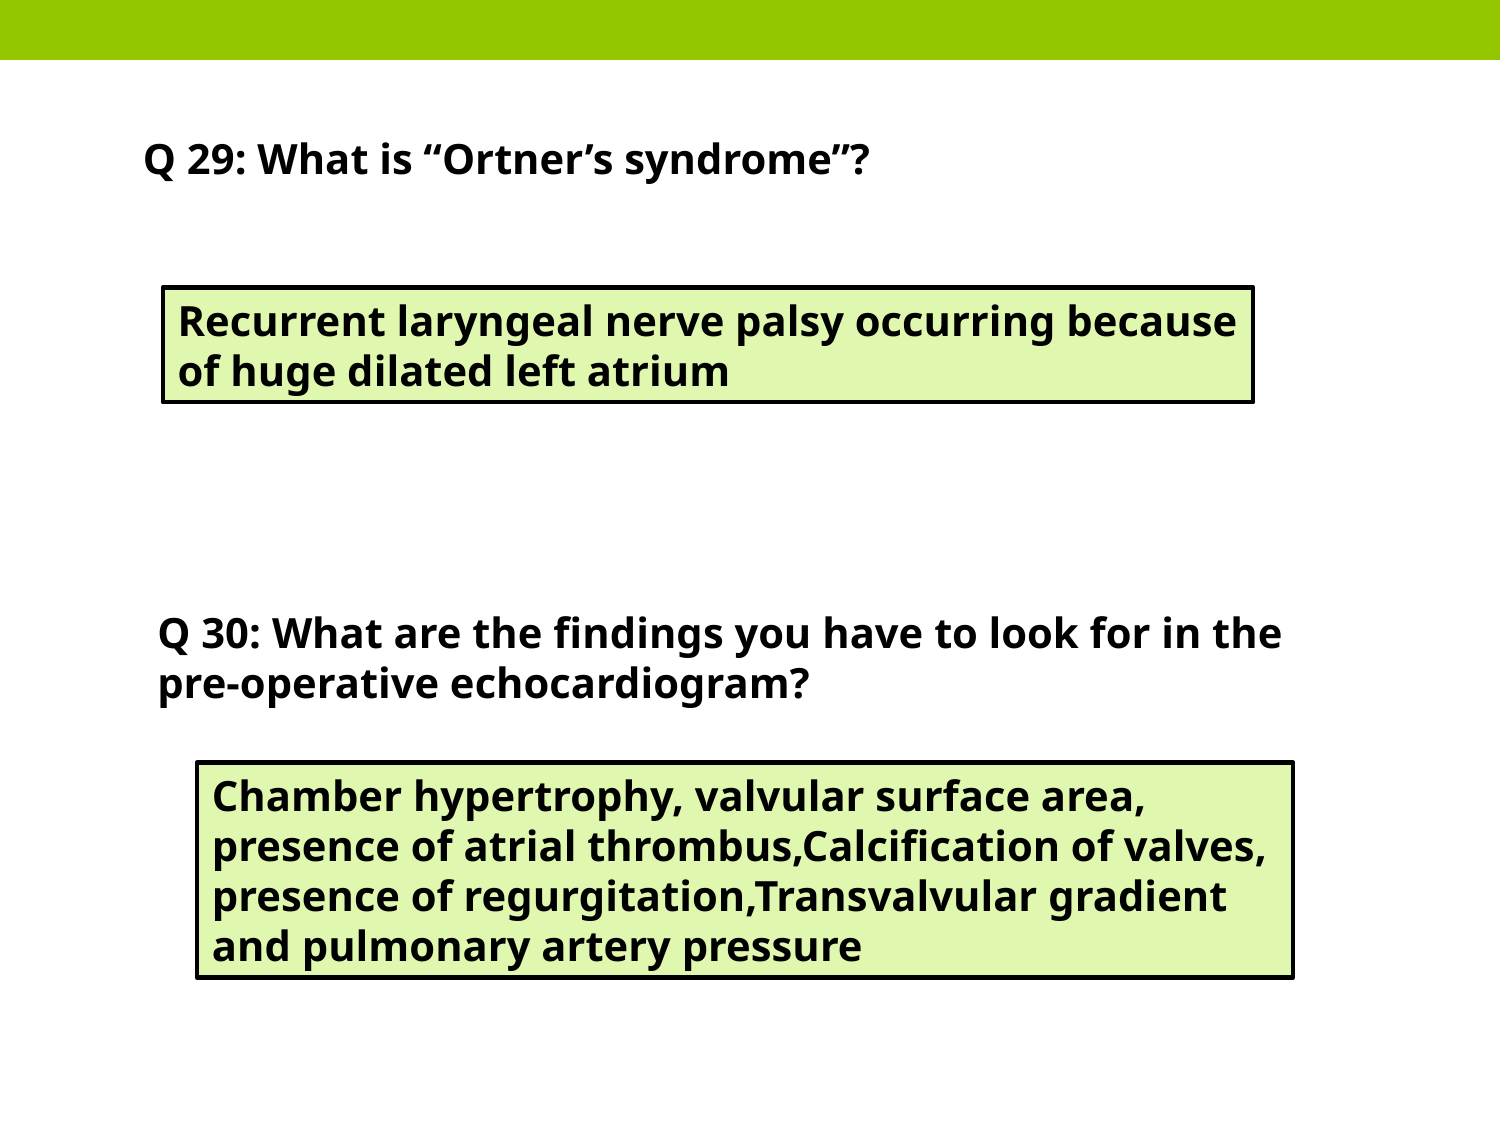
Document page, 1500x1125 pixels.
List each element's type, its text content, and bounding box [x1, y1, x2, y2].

text_box Recurrent laryngeal nerve palsy occurring because of huge dilated left atrium [162, 287, 1254, 403]
text_box Q 29: What is “Ortner’s syndrome”? [128, 125, 886, 190]
text_box Q 30: What are the findings you have to look for in the pre-operative echocardiogram? [142, 599, 1309, 715]
text_box Chamber hypertrophy, valvular surface area, presence of atrial thrombus,Calcification of valves, presence of regurgitation,Transvalvular gradient and pulmonary artery pressure [197, 762, 1293, 978]
